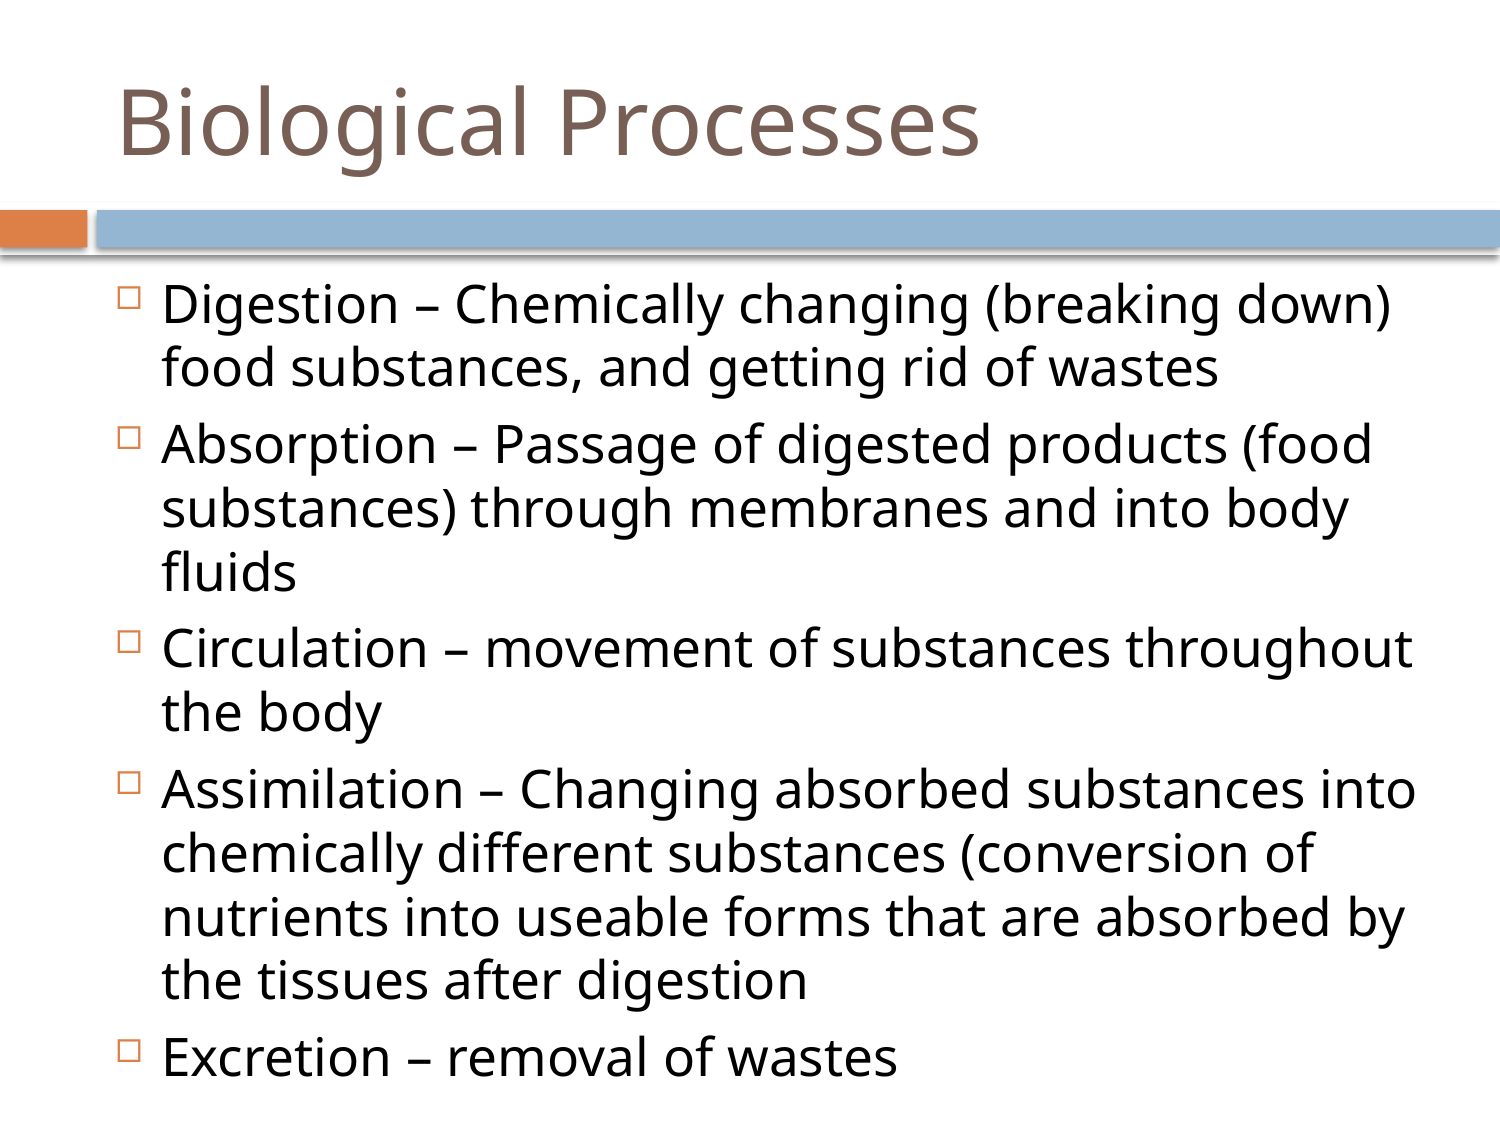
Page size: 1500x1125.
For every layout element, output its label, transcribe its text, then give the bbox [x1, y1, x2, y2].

list Digestion – Chemically changing (breaking down) food substances, and getting rid of wastes Absorption – Passage of digested products (food substances) through membranes and into body fluids Circulation – movement of substances throughout the body Assimilation – Changing absorbed substances into chemically different substances (conversion of nutrients into useable forms that are absorbed by the tissues after digestion Excretion – removal of wastes [100, 262, 1438, 1113]
title Biological Processes [100, 37, 1438, 200]
